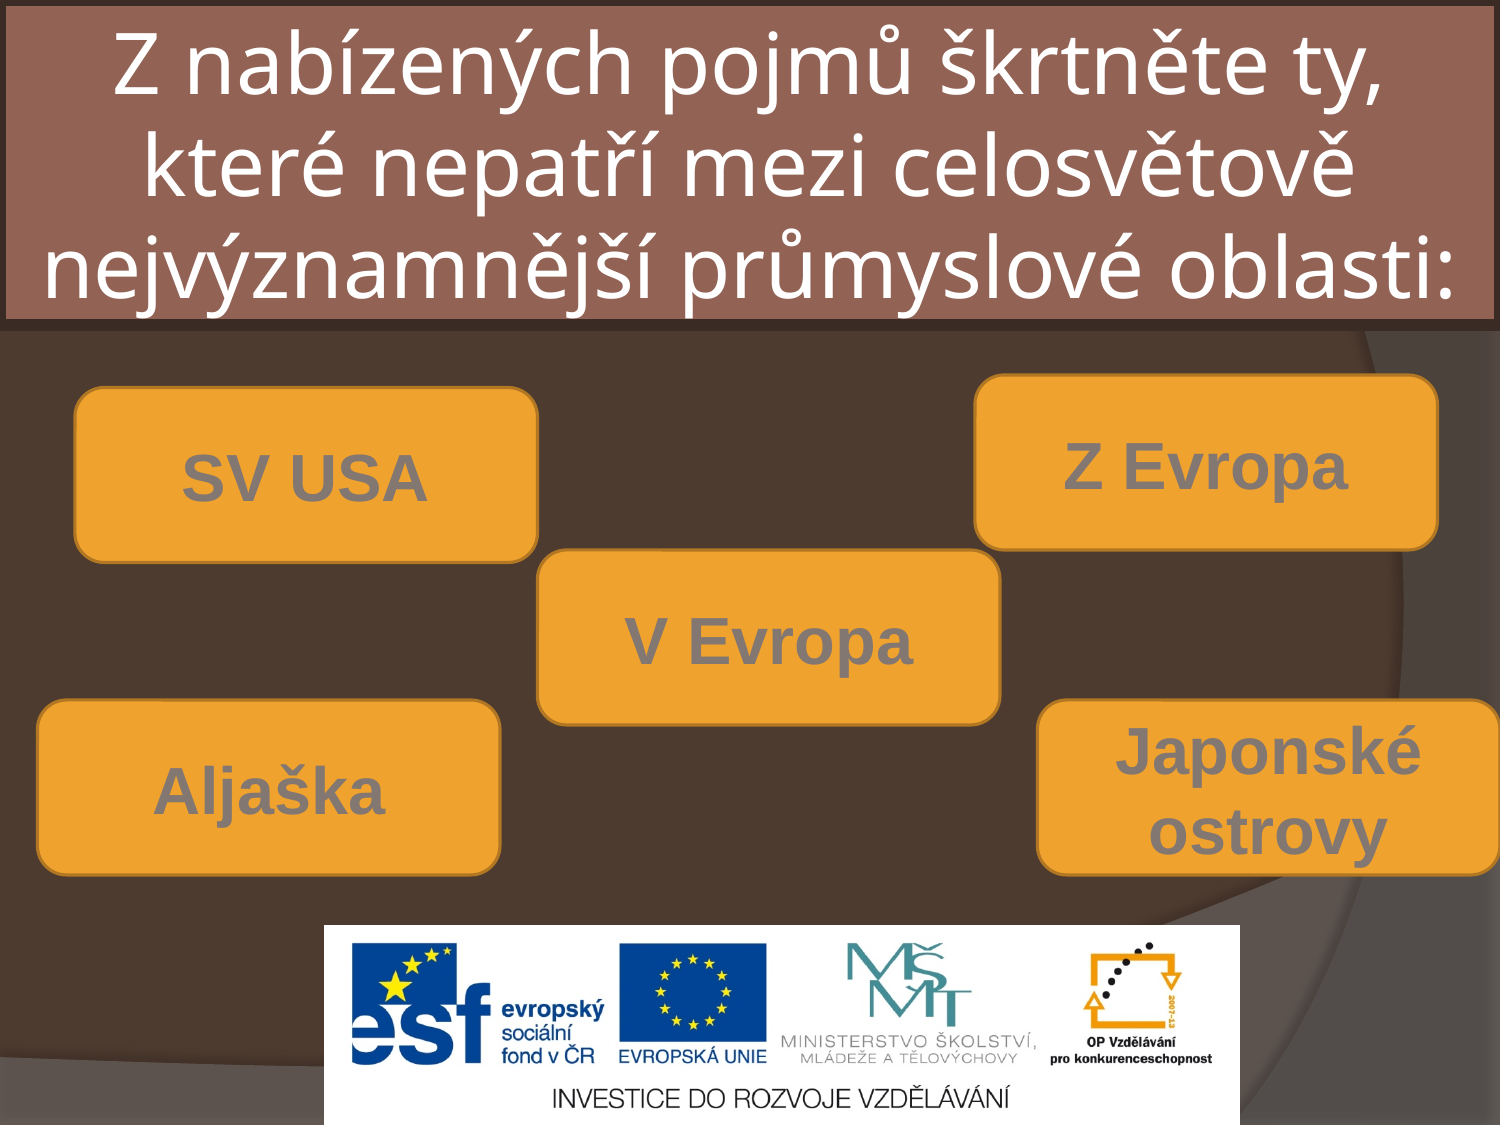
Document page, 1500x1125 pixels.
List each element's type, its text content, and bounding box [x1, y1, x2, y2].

text_box Japonské ostrovy [1035, 698, 1500, 877]
picture [324, 924, 1240, 1125]
text_box SV USA [73, 385, 540, 565]
title Z nabízených pojmů škrtněte ty, které nepatří mezi celosvětově nejvýznamnější průmyslové oblasti: [0, 0, 1500, 325]
text_box V Evropa [535, 548, 1002, 727]
text_box Aljaška [35, 698, 502, 877]
text_box Z Evropa [973, 373, 1440, 552]
